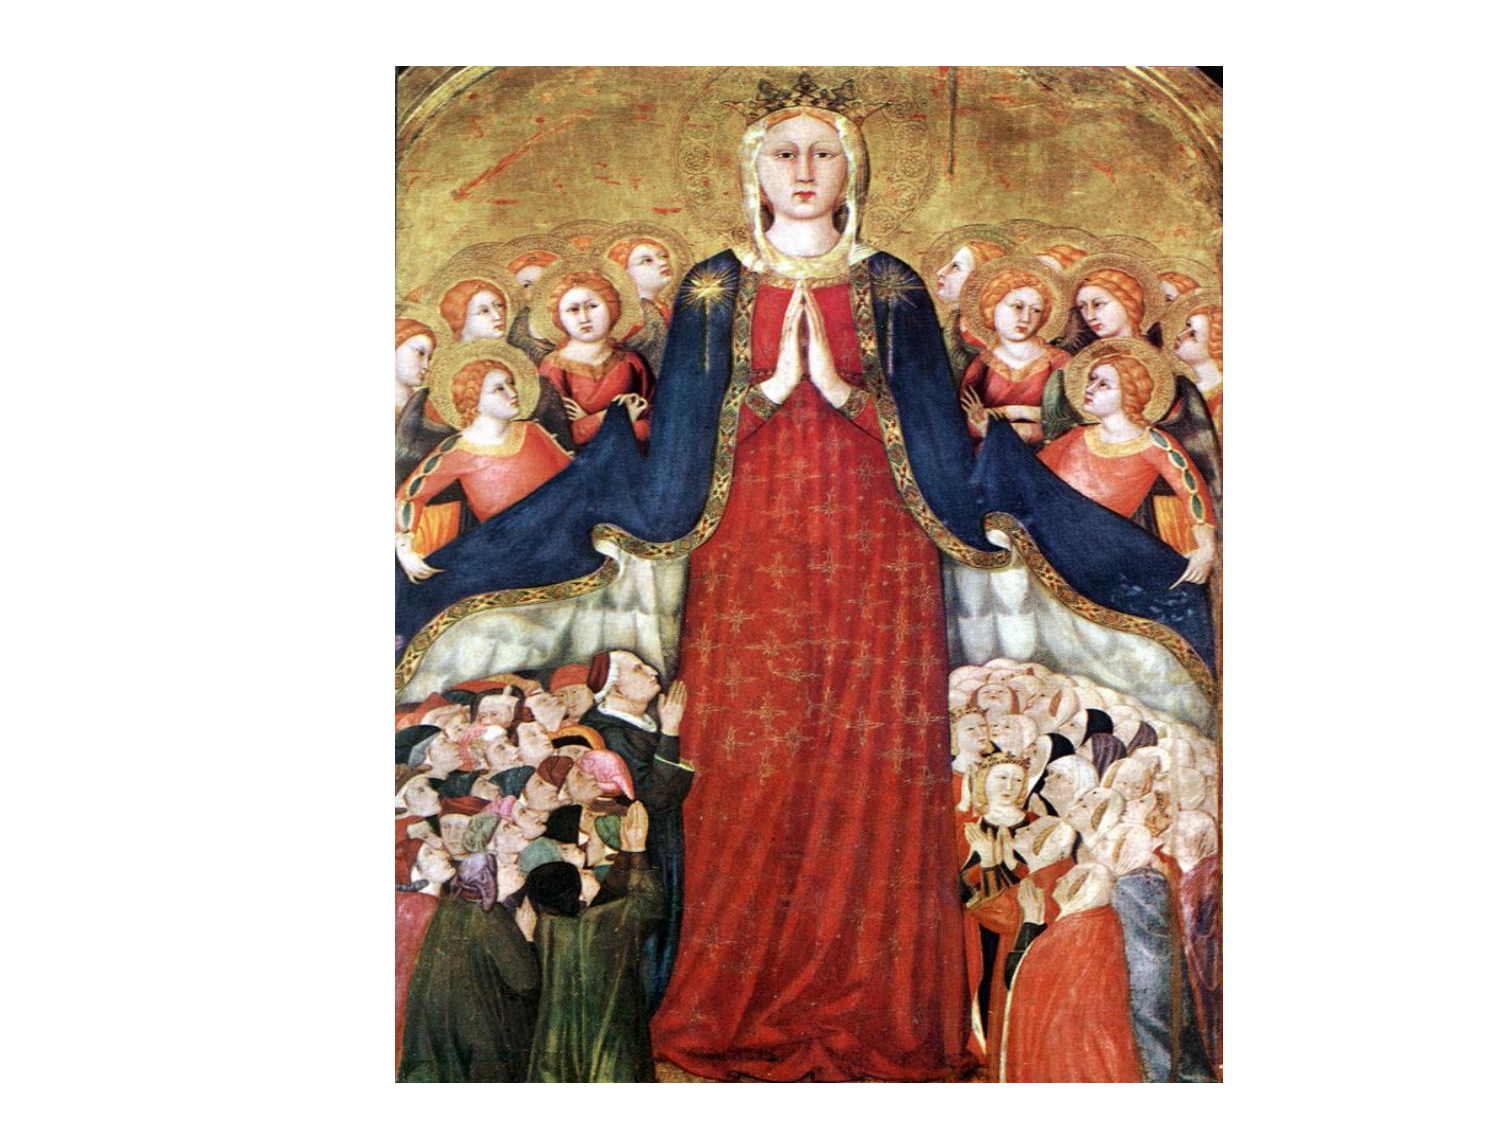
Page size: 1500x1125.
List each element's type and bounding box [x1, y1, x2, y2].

picture [395, 66, 1223, 1083]
